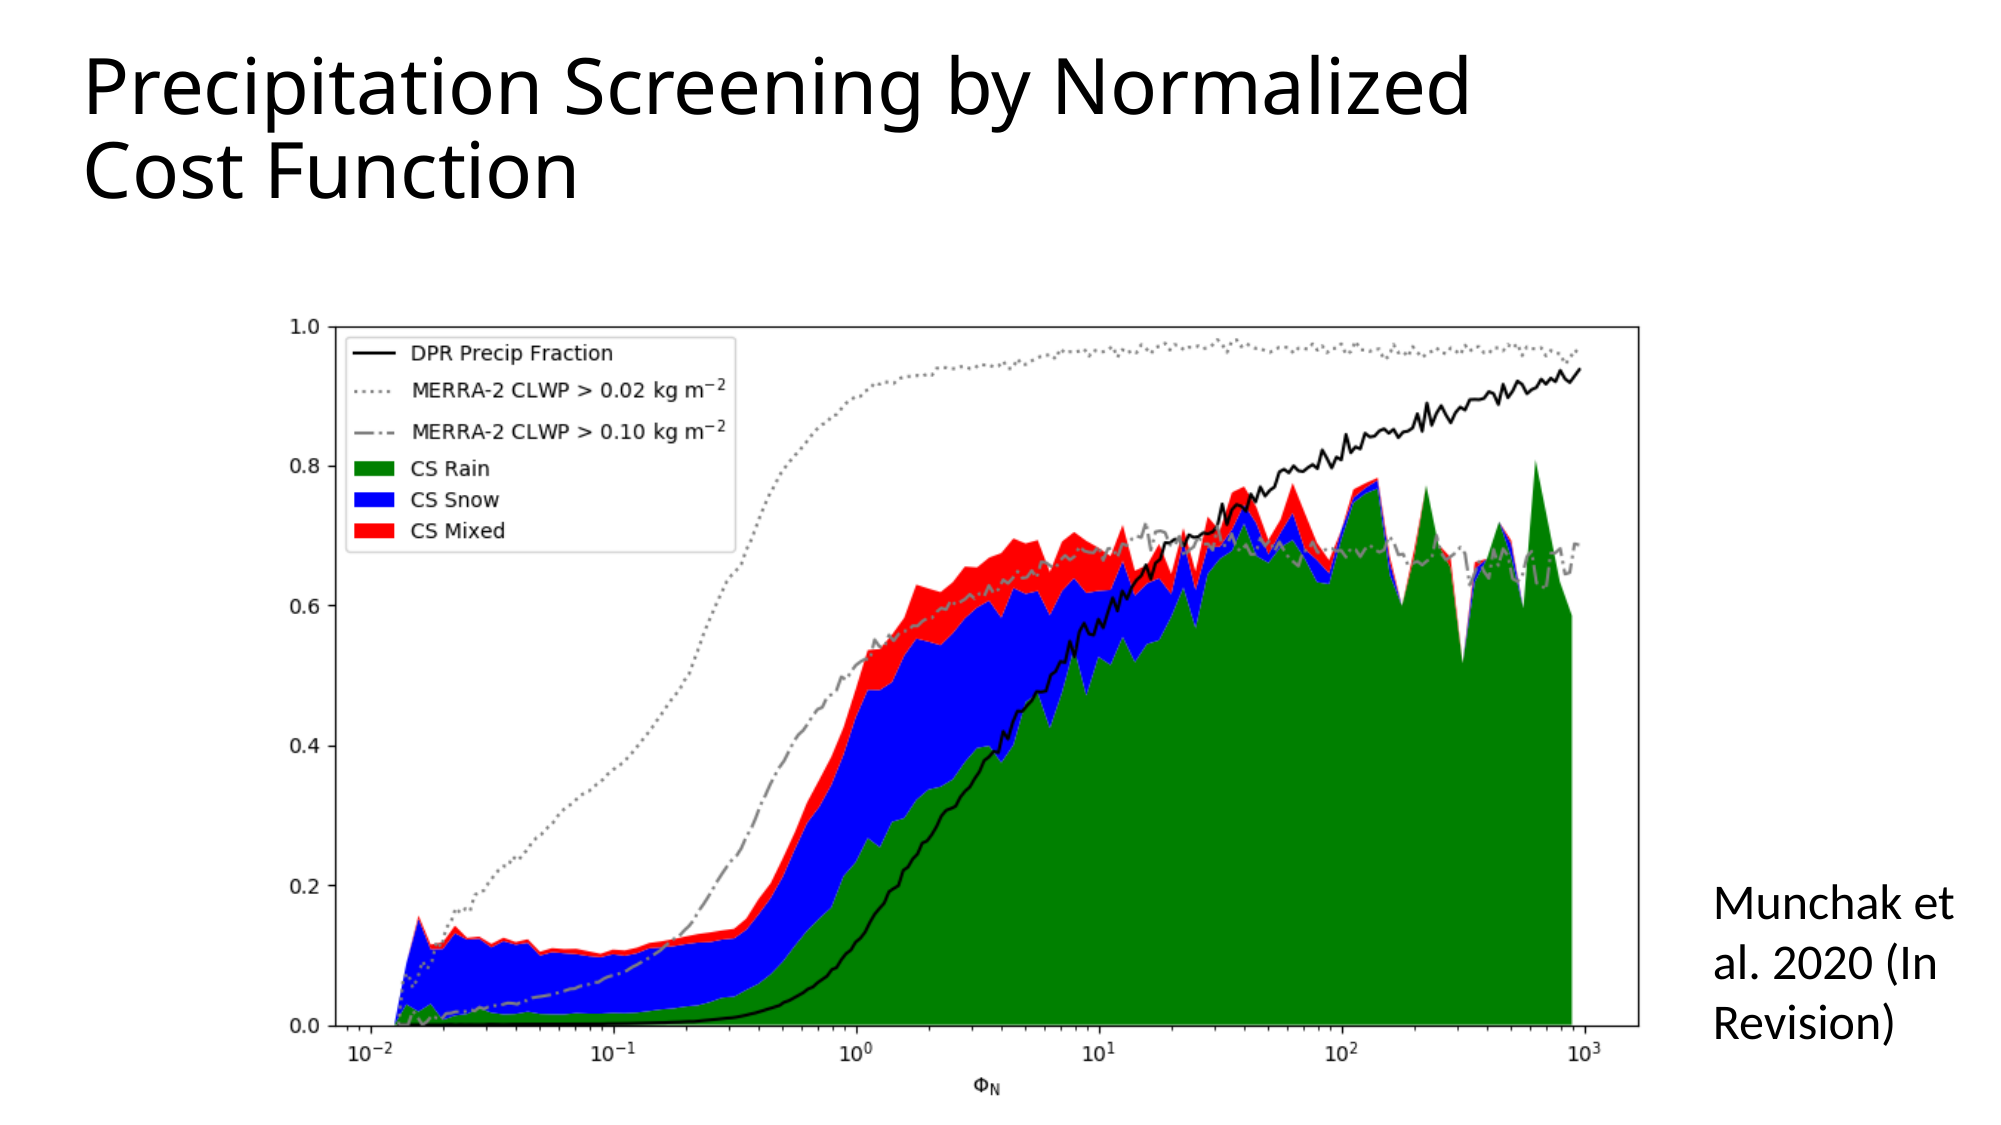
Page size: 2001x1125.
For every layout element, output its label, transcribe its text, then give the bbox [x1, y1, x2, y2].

picture [249, 217, 1675, 1125]
text_box Munchak et al. 2020 (In Revision) [1698, 862, 2000, 1058]
title Precipitation Screening by Normalized Cost Function [67, 16, 1611, 246]
